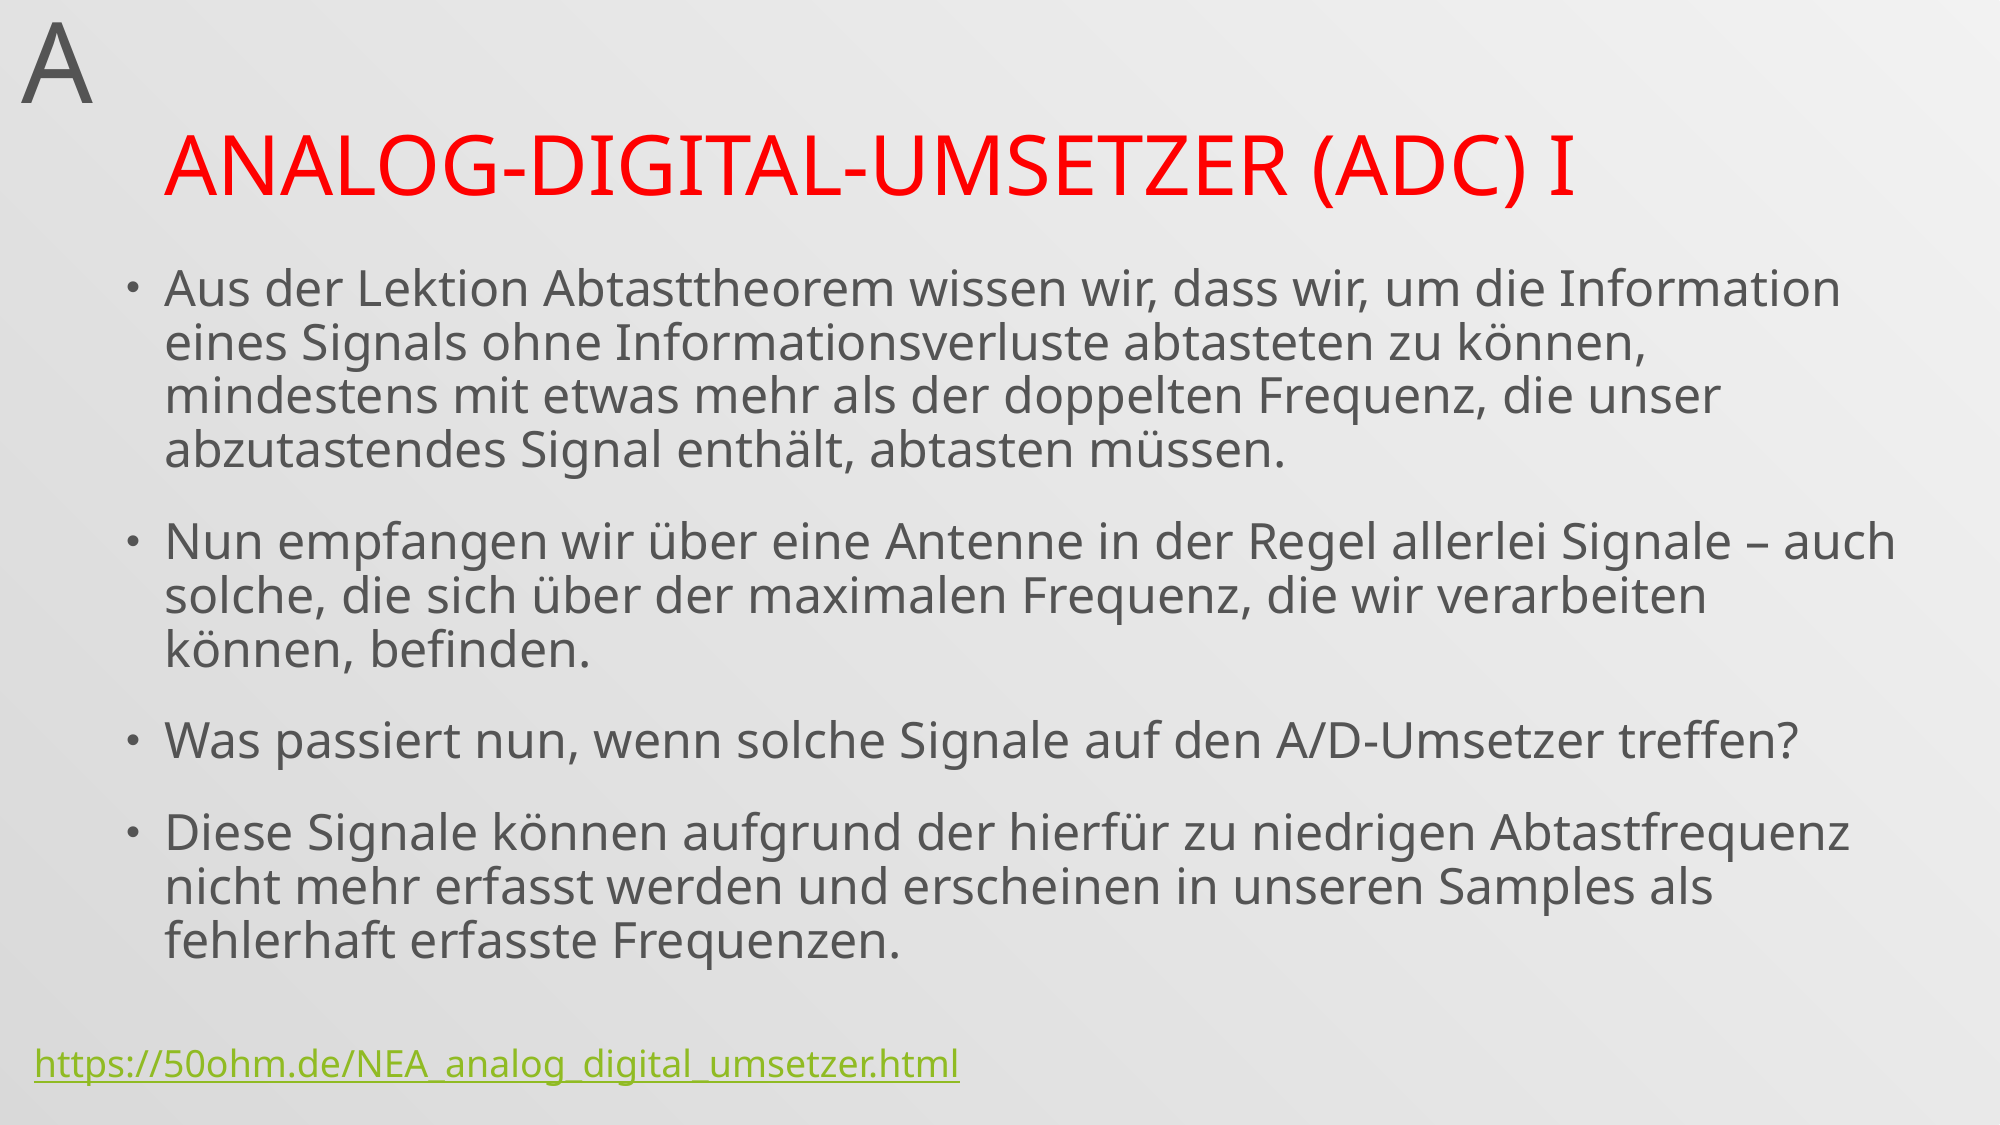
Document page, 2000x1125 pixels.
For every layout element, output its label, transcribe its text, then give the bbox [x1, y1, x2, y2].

text_box [974, 537, 1025, 588]
title Analog-Digital-Umsetzer (ADC) I [149, 3, 1750, 222]
text_box https://50ohm.de/NEA_analog_digital_umsetzer.html [19, 1032, 1272, 1125]
list Aus der Lektion Abtasttheorem wissen wir, dass wir, um die Information eines Signals ohne Informationsverluste abtasteten zu können, mindestens mit etwas mehr als der doppelten Frequenz, die unser abzutastendes Signal enthält, abtasten müssen. Nun empfangen wir über eine Antenne in der Regel allerlei Signale – auch solche, die sich über der maximalen Frequenz, die wir verarbeiten können, befinden. Was passiert nun, wenn solche Signale auf den A/D-Umsetzer treffen? Diese Signale können aufgrund der hierfür zu niedrigen Abtastfrequenz nicht mehr erfasst werden und erscheinen in unseren Samples als fehlerhaft erfasste Frequenzen. [104, 255, 1926, 1033]
text_box A [6, 0, 109, 134]
